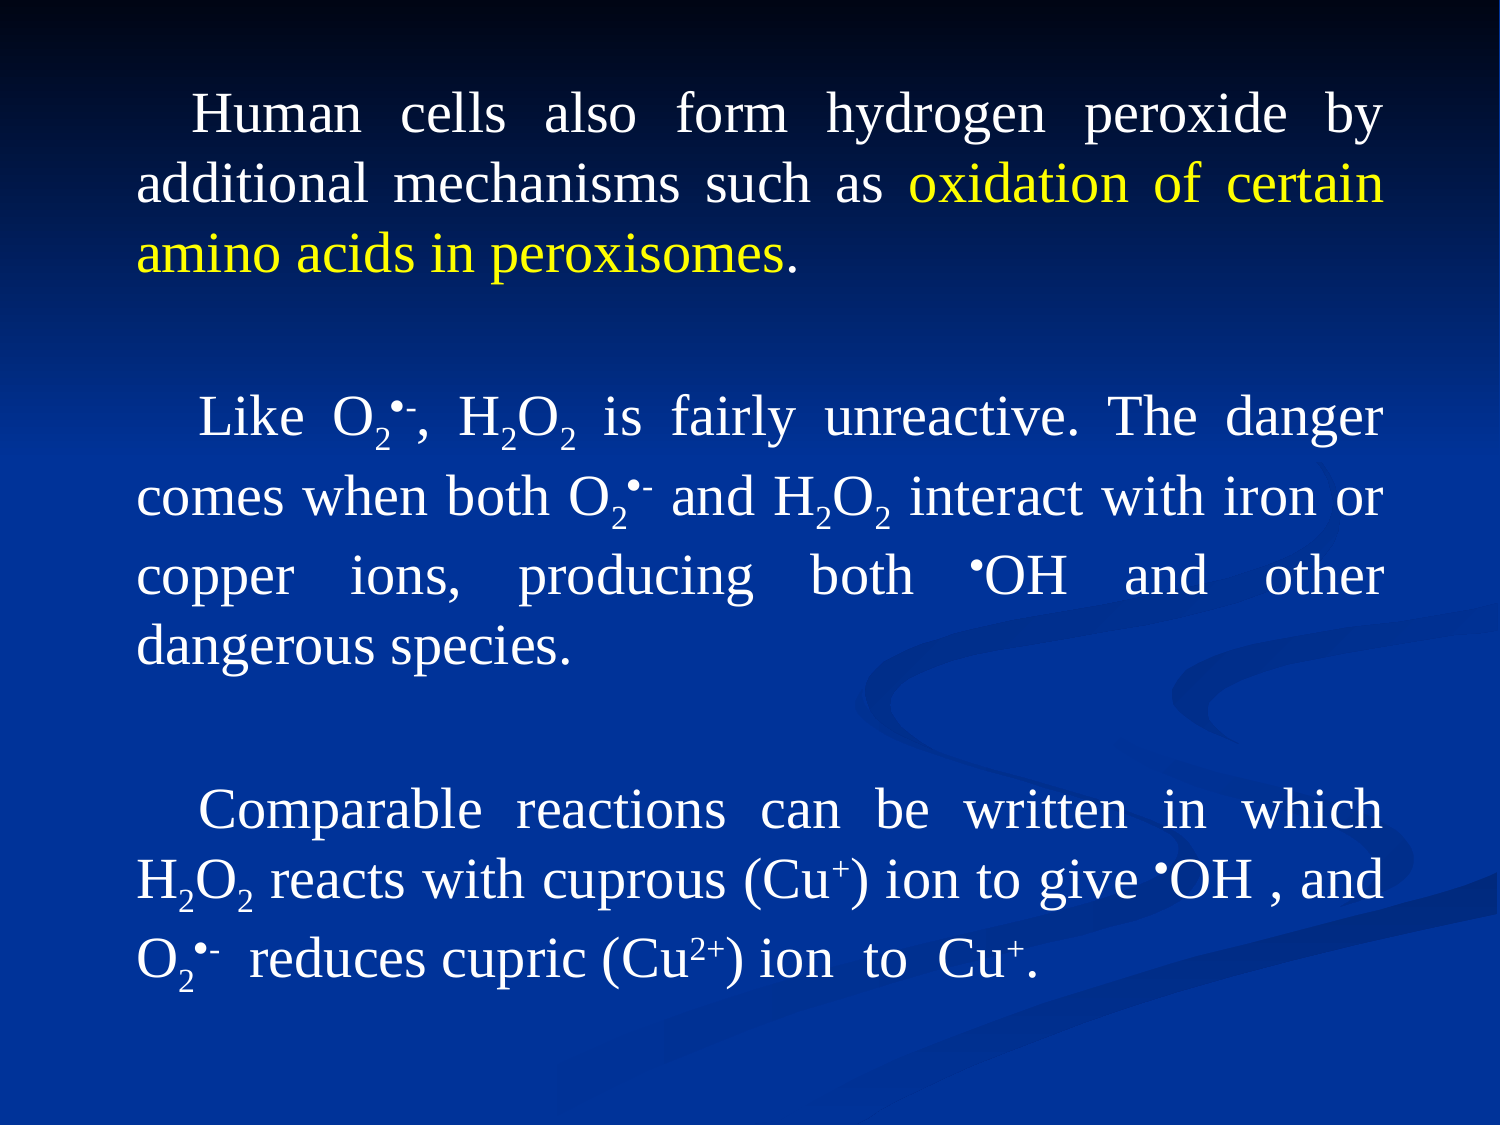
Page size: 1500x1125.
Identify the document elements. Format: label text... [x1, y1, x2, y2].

list Human cells also form hydrogen peroxide by additional mechanisms such as oxidation of certain amino acids in peroxisomes. Like O2-, H2O2 is fairly unreactive. The danger comes when both O2- and H2O2 interact with iron or copper ions, producing both OH and other dangerous species. Comparable reactions can be written in which H2O2 reacts with cuprous (Cu+) ion to give OH , and O2- reduces cupric (Cu2+) ion to Cu+. [64, 66, 1400, 1125]
